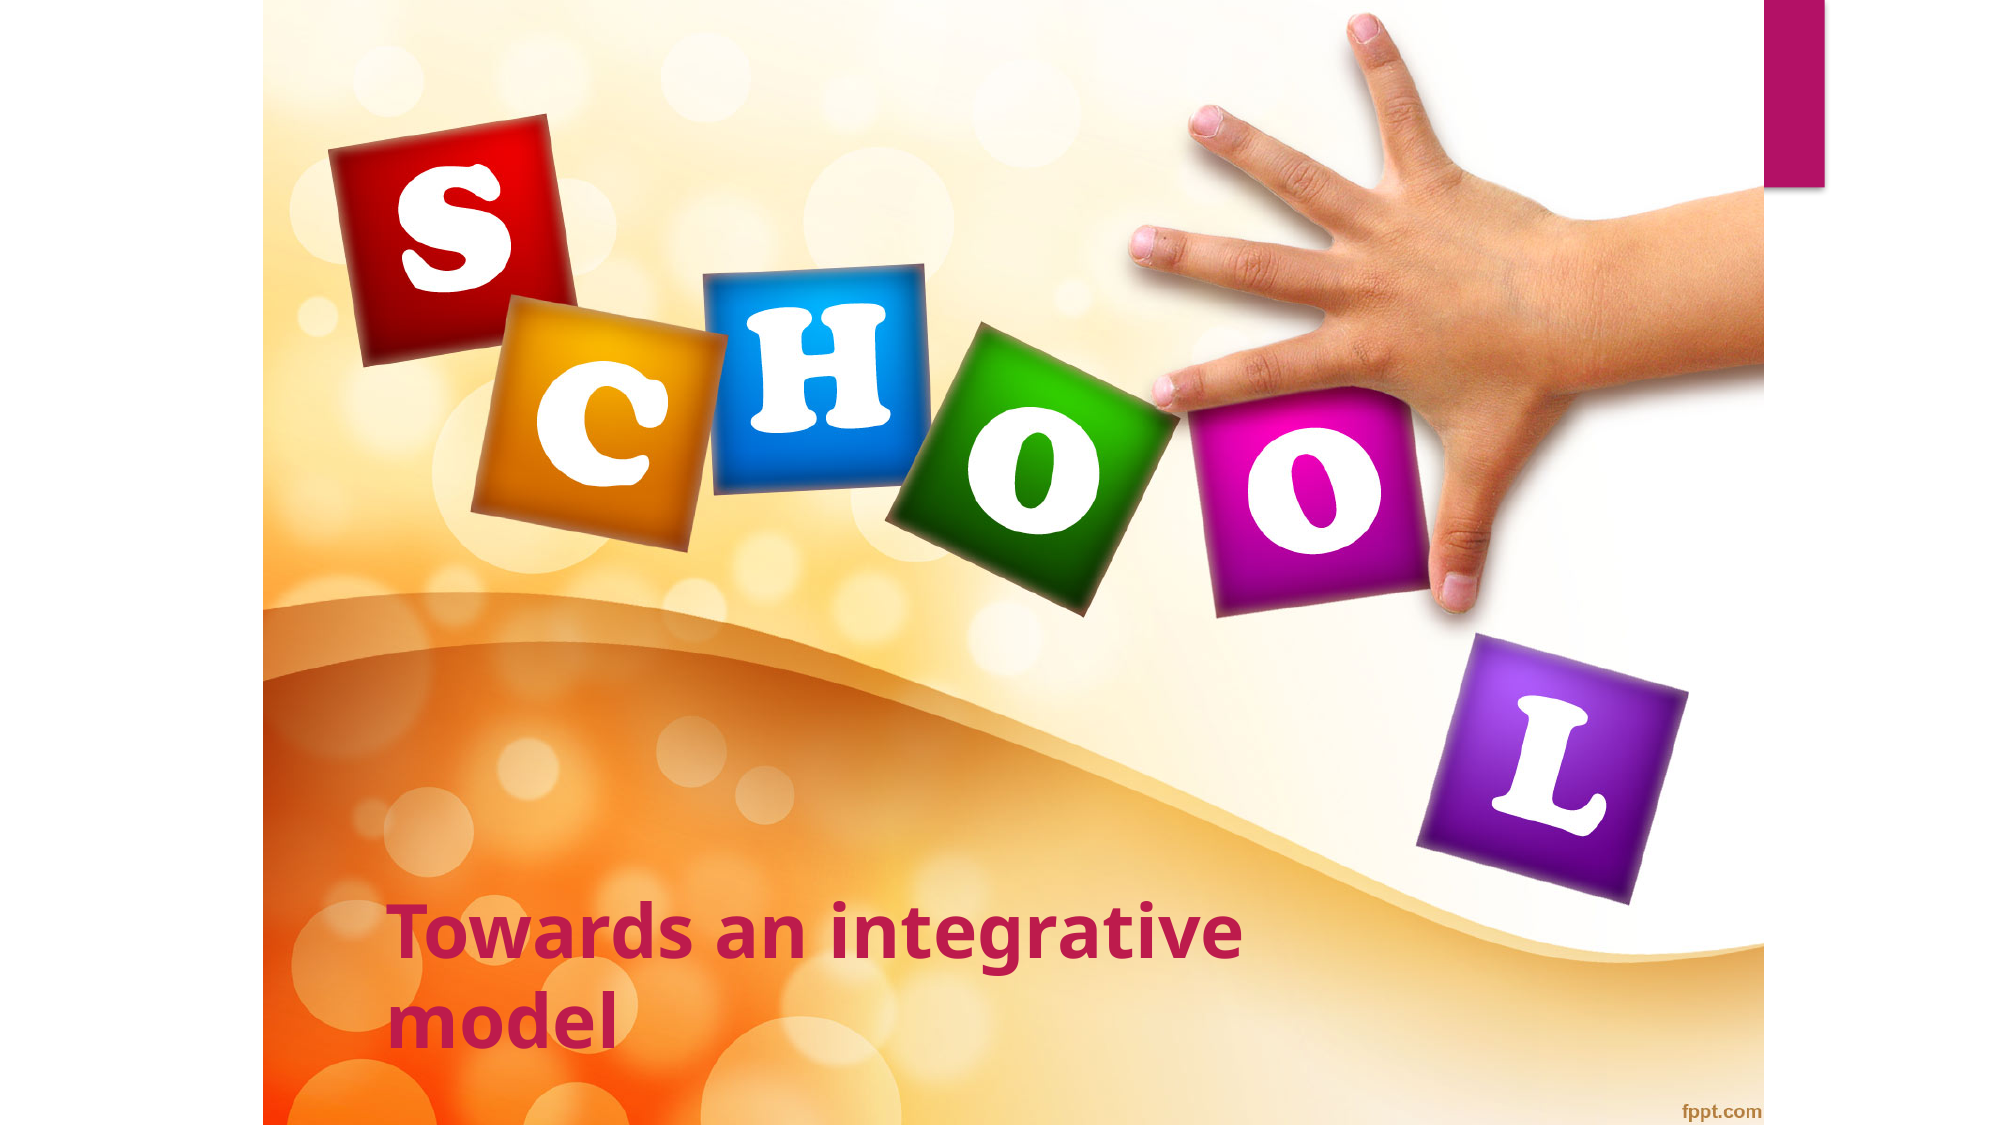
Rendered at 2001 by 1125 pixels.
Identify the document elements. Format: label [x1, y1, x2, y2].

picture [263, 0, 1764, 1125]
